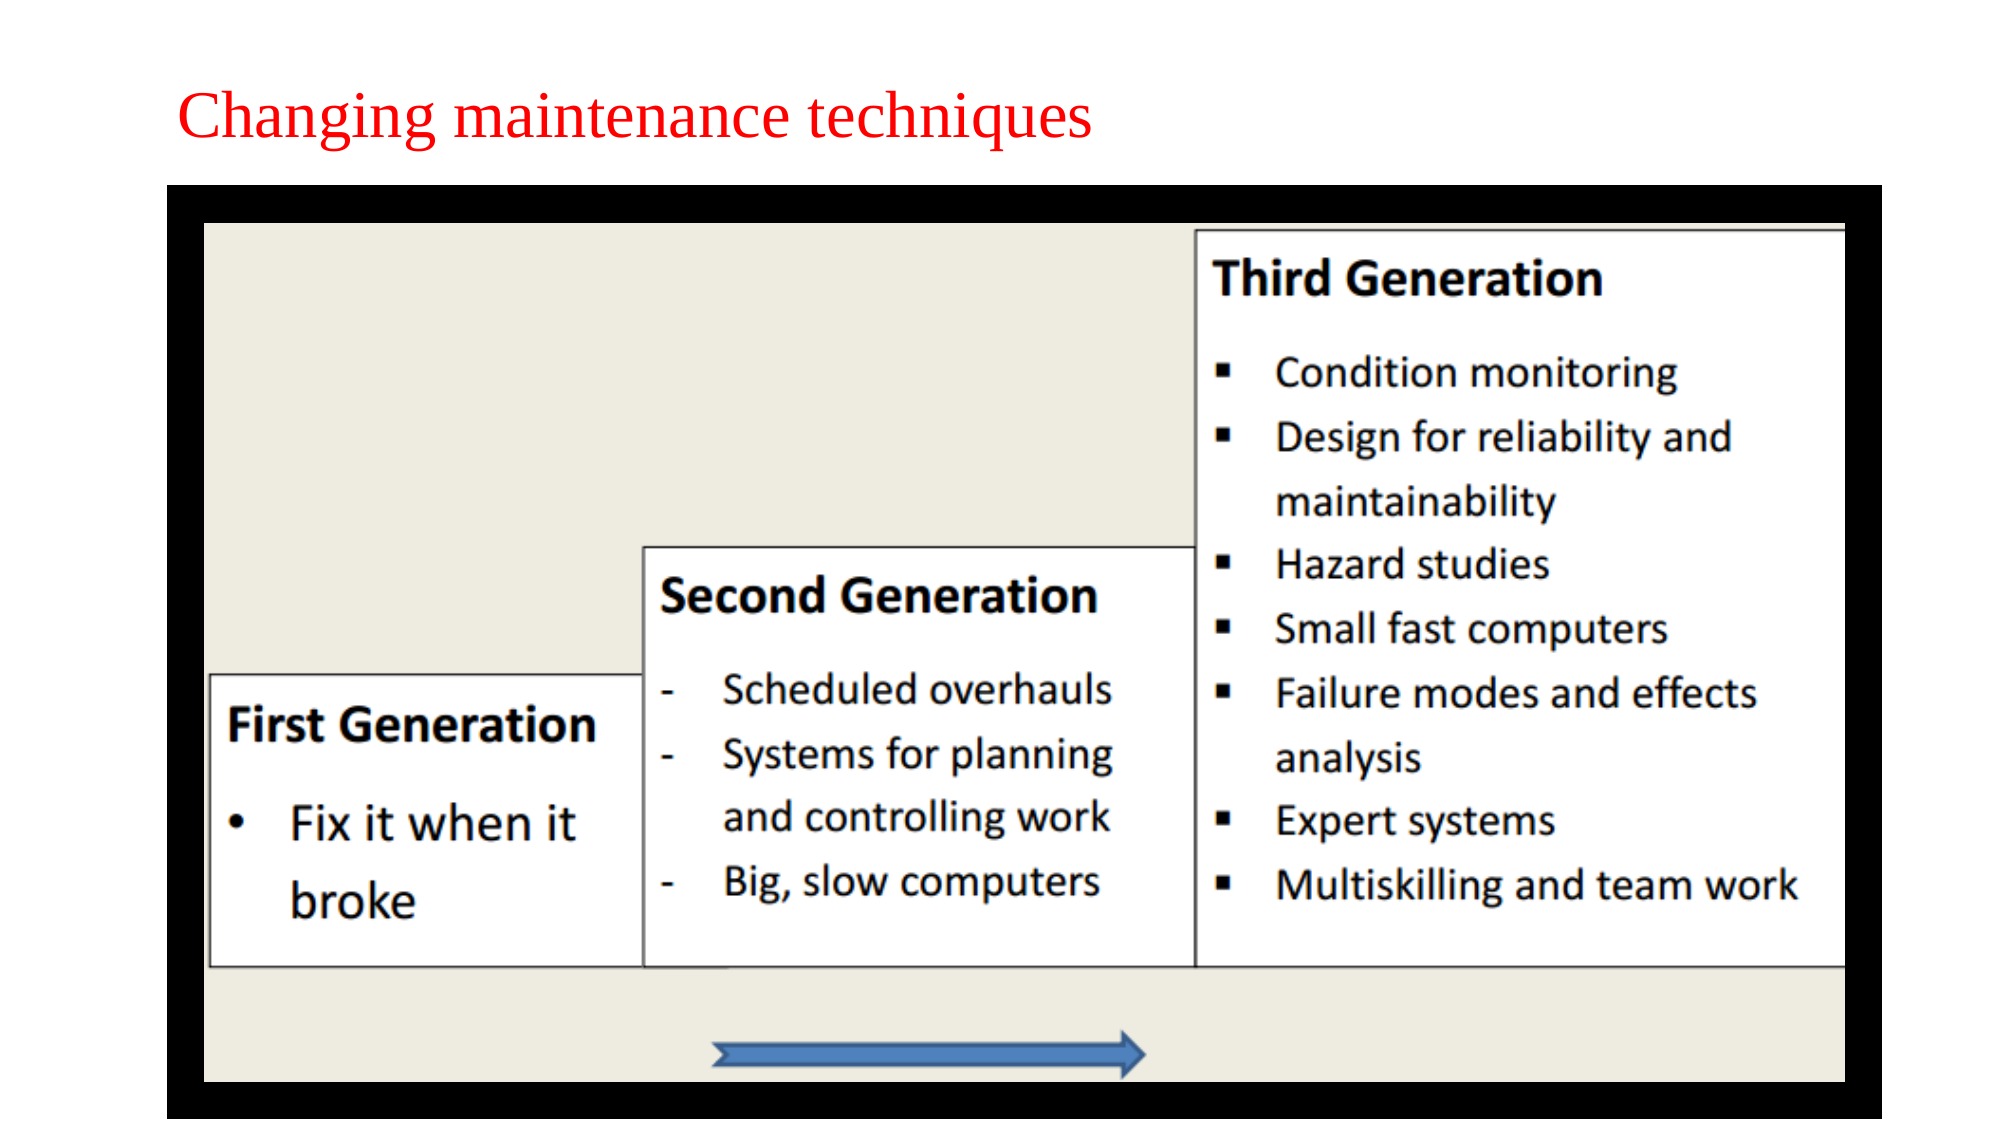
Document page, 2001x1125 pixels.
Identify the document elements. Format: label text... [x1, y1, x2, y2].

title Changing maintenance techniques [161, 30, 1887, 202]
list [204, 222, 1845, 1082]
